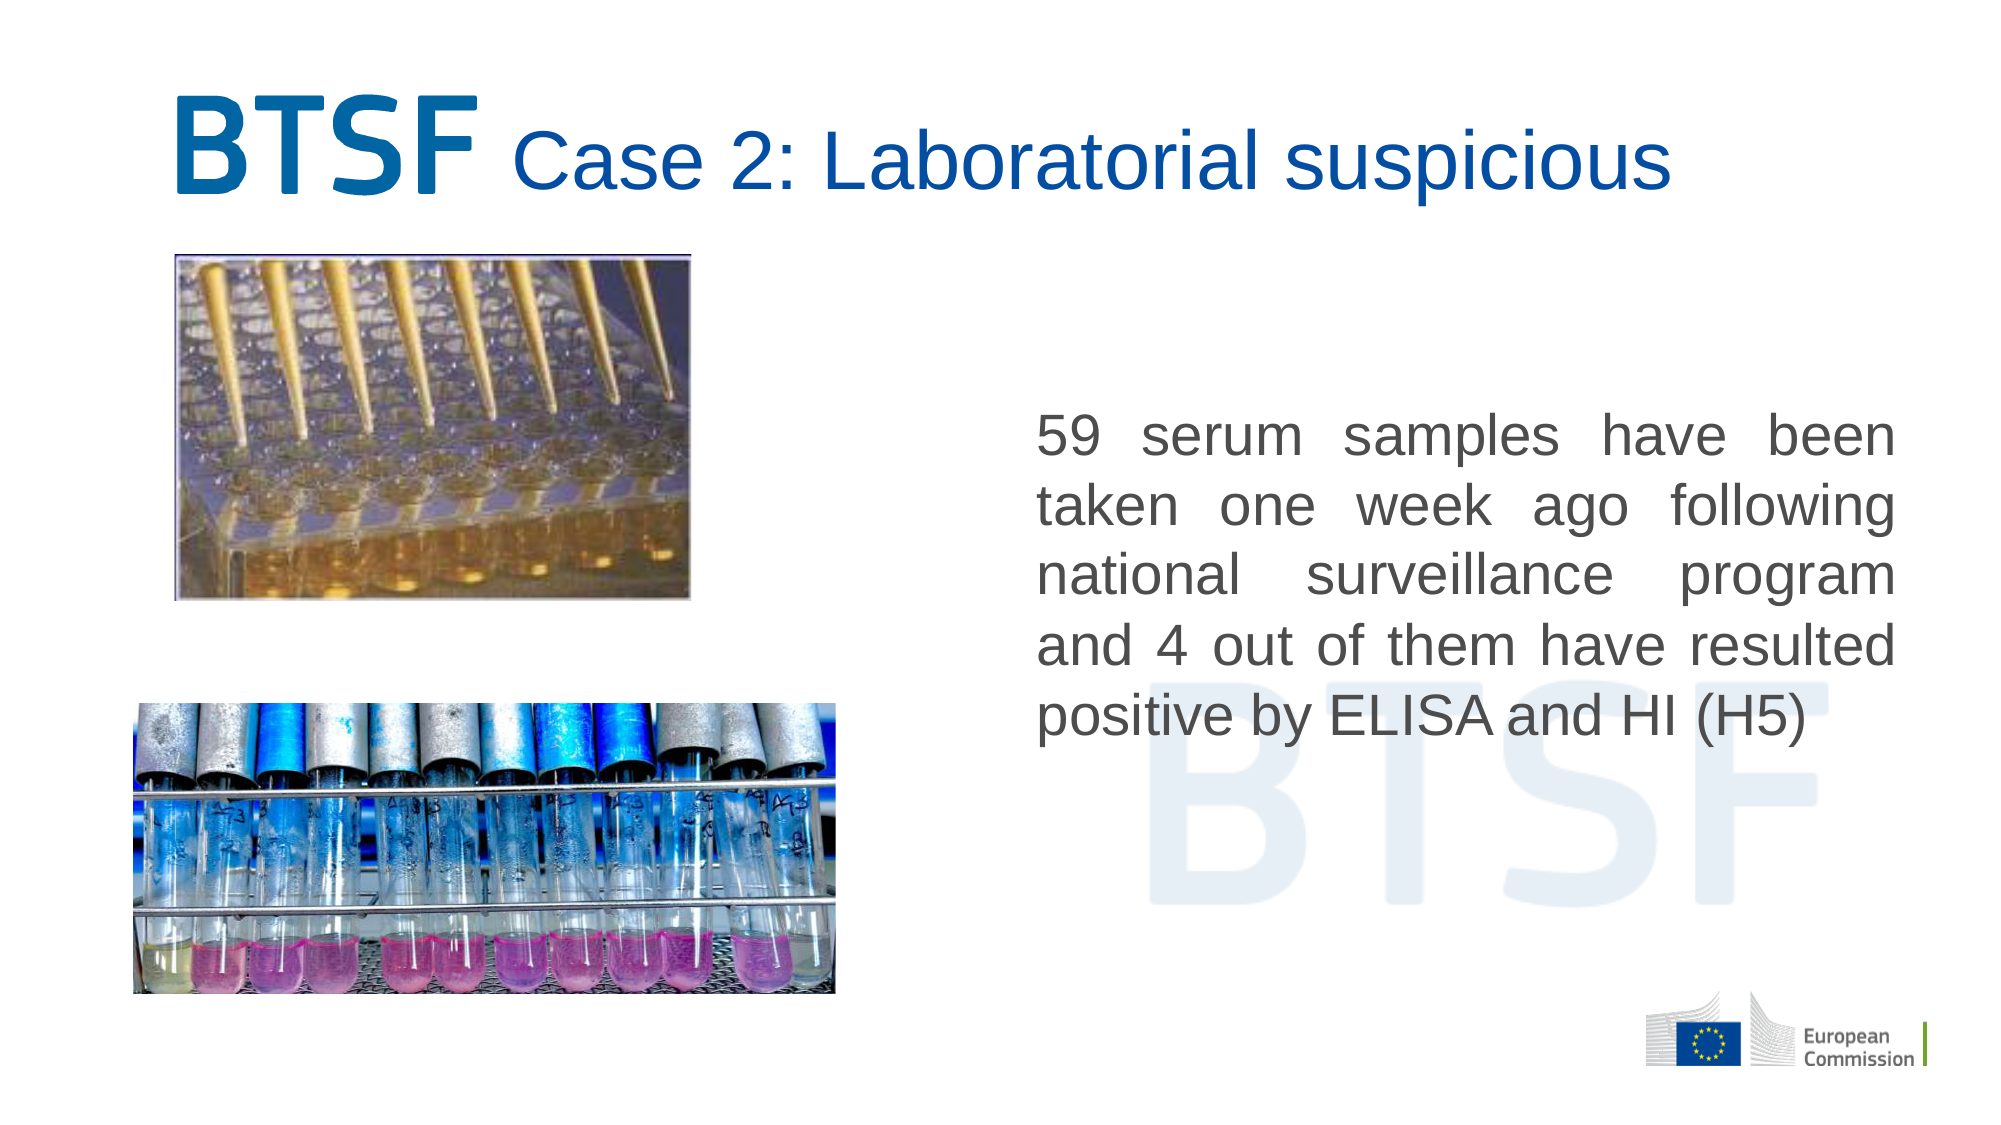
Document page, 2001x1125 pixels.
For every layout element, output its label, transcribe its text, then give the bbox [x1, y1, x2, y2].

picture [1646, 991, 1927, 1066]
title Case 2: Laboratorial suspicious [496, 79, 1885, 208]
picture [618, 703, 627, 718]
picture [285, 710, 292, 718]
picture [148, 77, 516, 214]
picture [174, 254, 692, 601]
picture [133, 703, 836, 994]
text_box 59 serum samples have been taken one week ago following national surveillance program and 4 out of them have resulted positive by ELISA and HI (H5) [1021, 389, 1914, 755]
